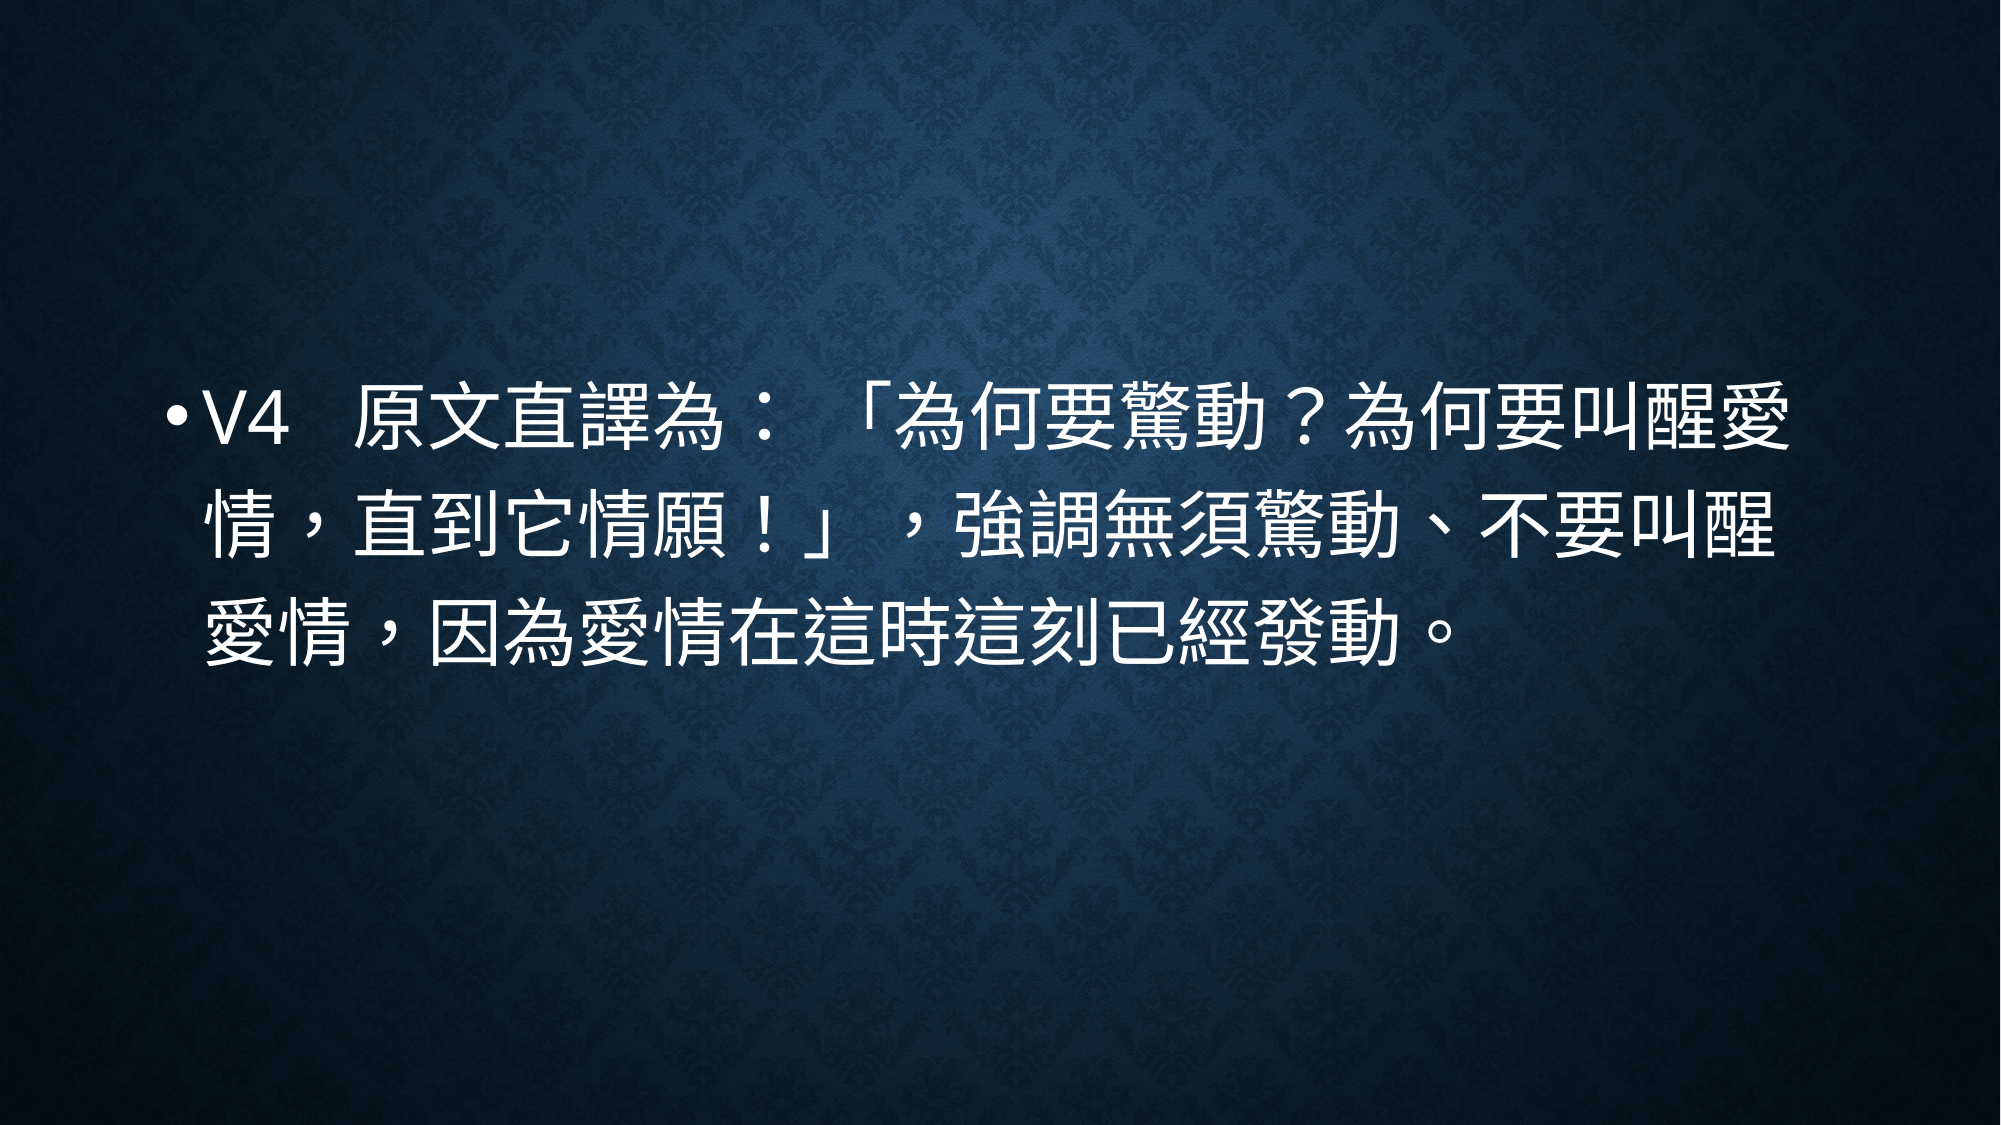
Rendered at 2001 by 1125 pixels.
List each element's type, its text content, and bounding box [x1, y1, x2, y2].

list V4 原文直譯為： 「為何要驚動？為何要叫醒愛情，直到它情願！」，強調無須驚動、不要叫醒愛情，因為愛情在這時這刻已經發動。 [149, 343, 1849, 950]
